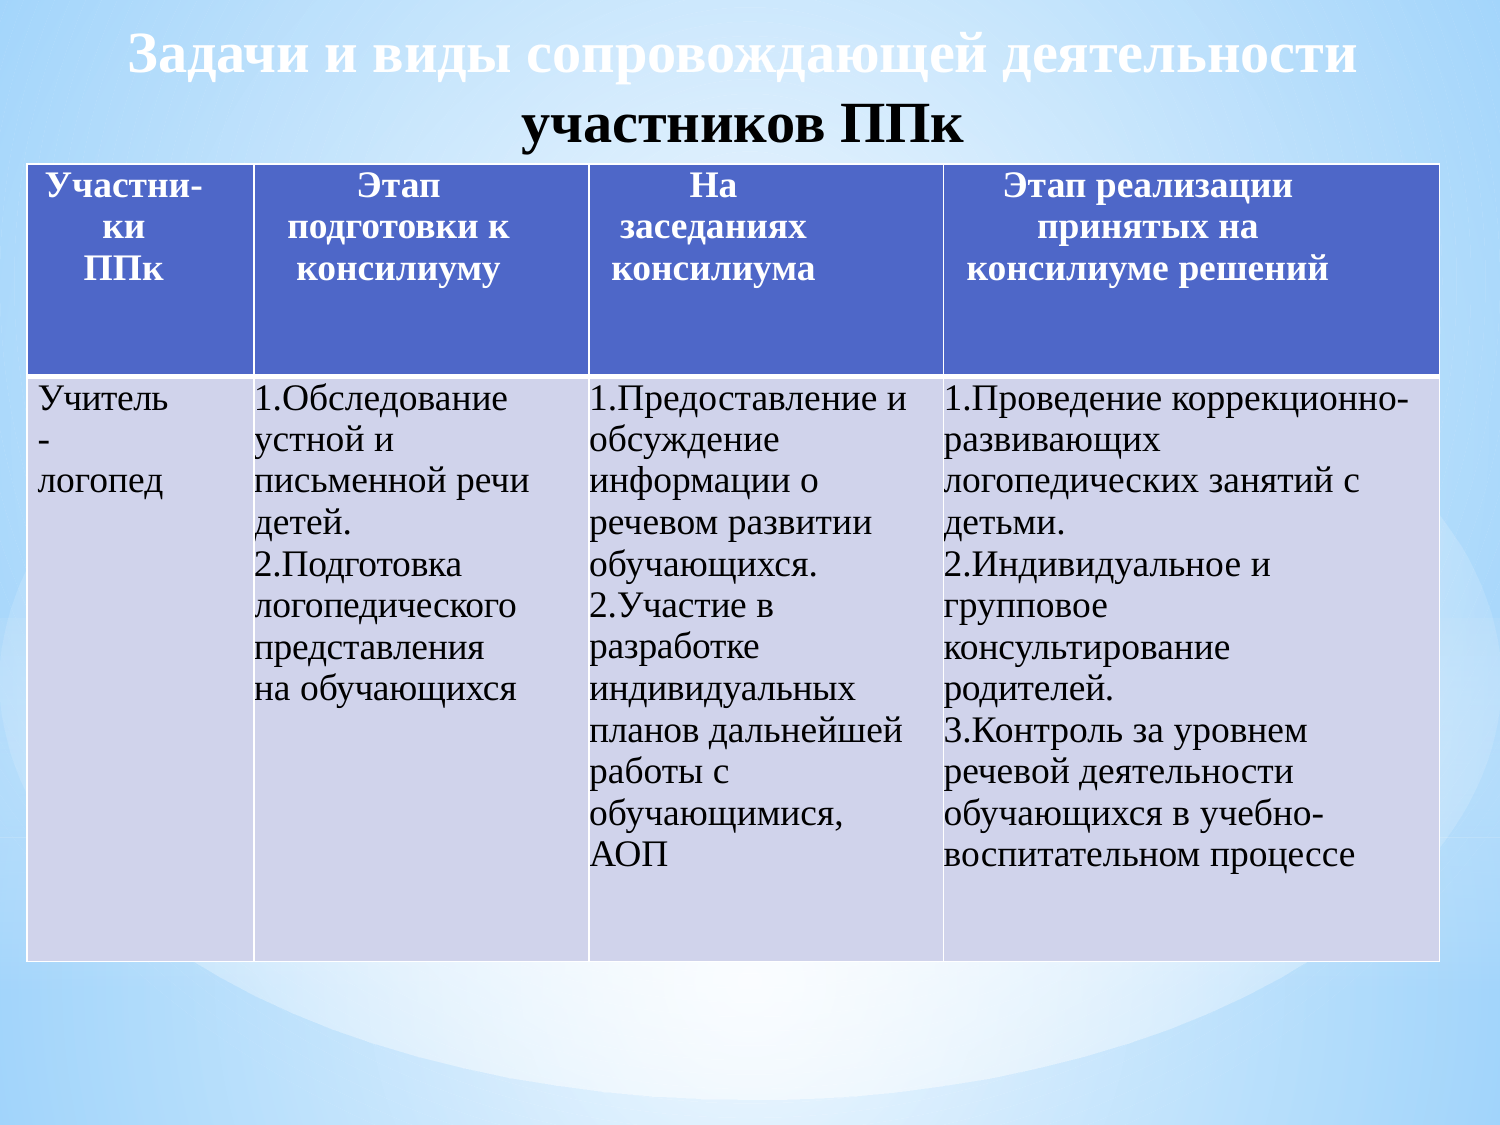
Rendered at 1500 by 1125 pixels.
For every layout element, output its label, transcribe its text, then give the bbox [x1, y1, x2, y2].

table_header Участни-ки ППк [28, 165, 253, 374]
table_cell 1.Проведение коррекционно- развивающих логопедических занятий с детьми. 2.Индивидуальное и групповое консультирование родителей. 3.Контроль за уровнем речевой деятельности обучающихся в учебно- воспитательном процессе [944, 379, 1439, 961]
text_box Задачи и виды сопровождающей деятельности участников ППк [45, 7, 1440, 162]
table_header Этап реализации принятых на консилиуме решений [944, 165, 1439, 374]
table_cell 1.Обследование устной и письменной речи детей. 2.Подготовка логопедического представления на обучающихся [255, 379, 588, 961]
table_header Этап подготовки к консилиуму [255, 165, 588, 374]
table_cell Учитель- логопед [28, 379, 253, 961]
table_header На заседаниях консилиума [590, 165, 943, 374]
table_cell 1.Предоставление и обсуждение информации о речевом развитии обучающихся. 2.Участие в разработке индивидуальных планов дальнейшей работы с обучающимися, АОП [590, 379, 943, 961]
